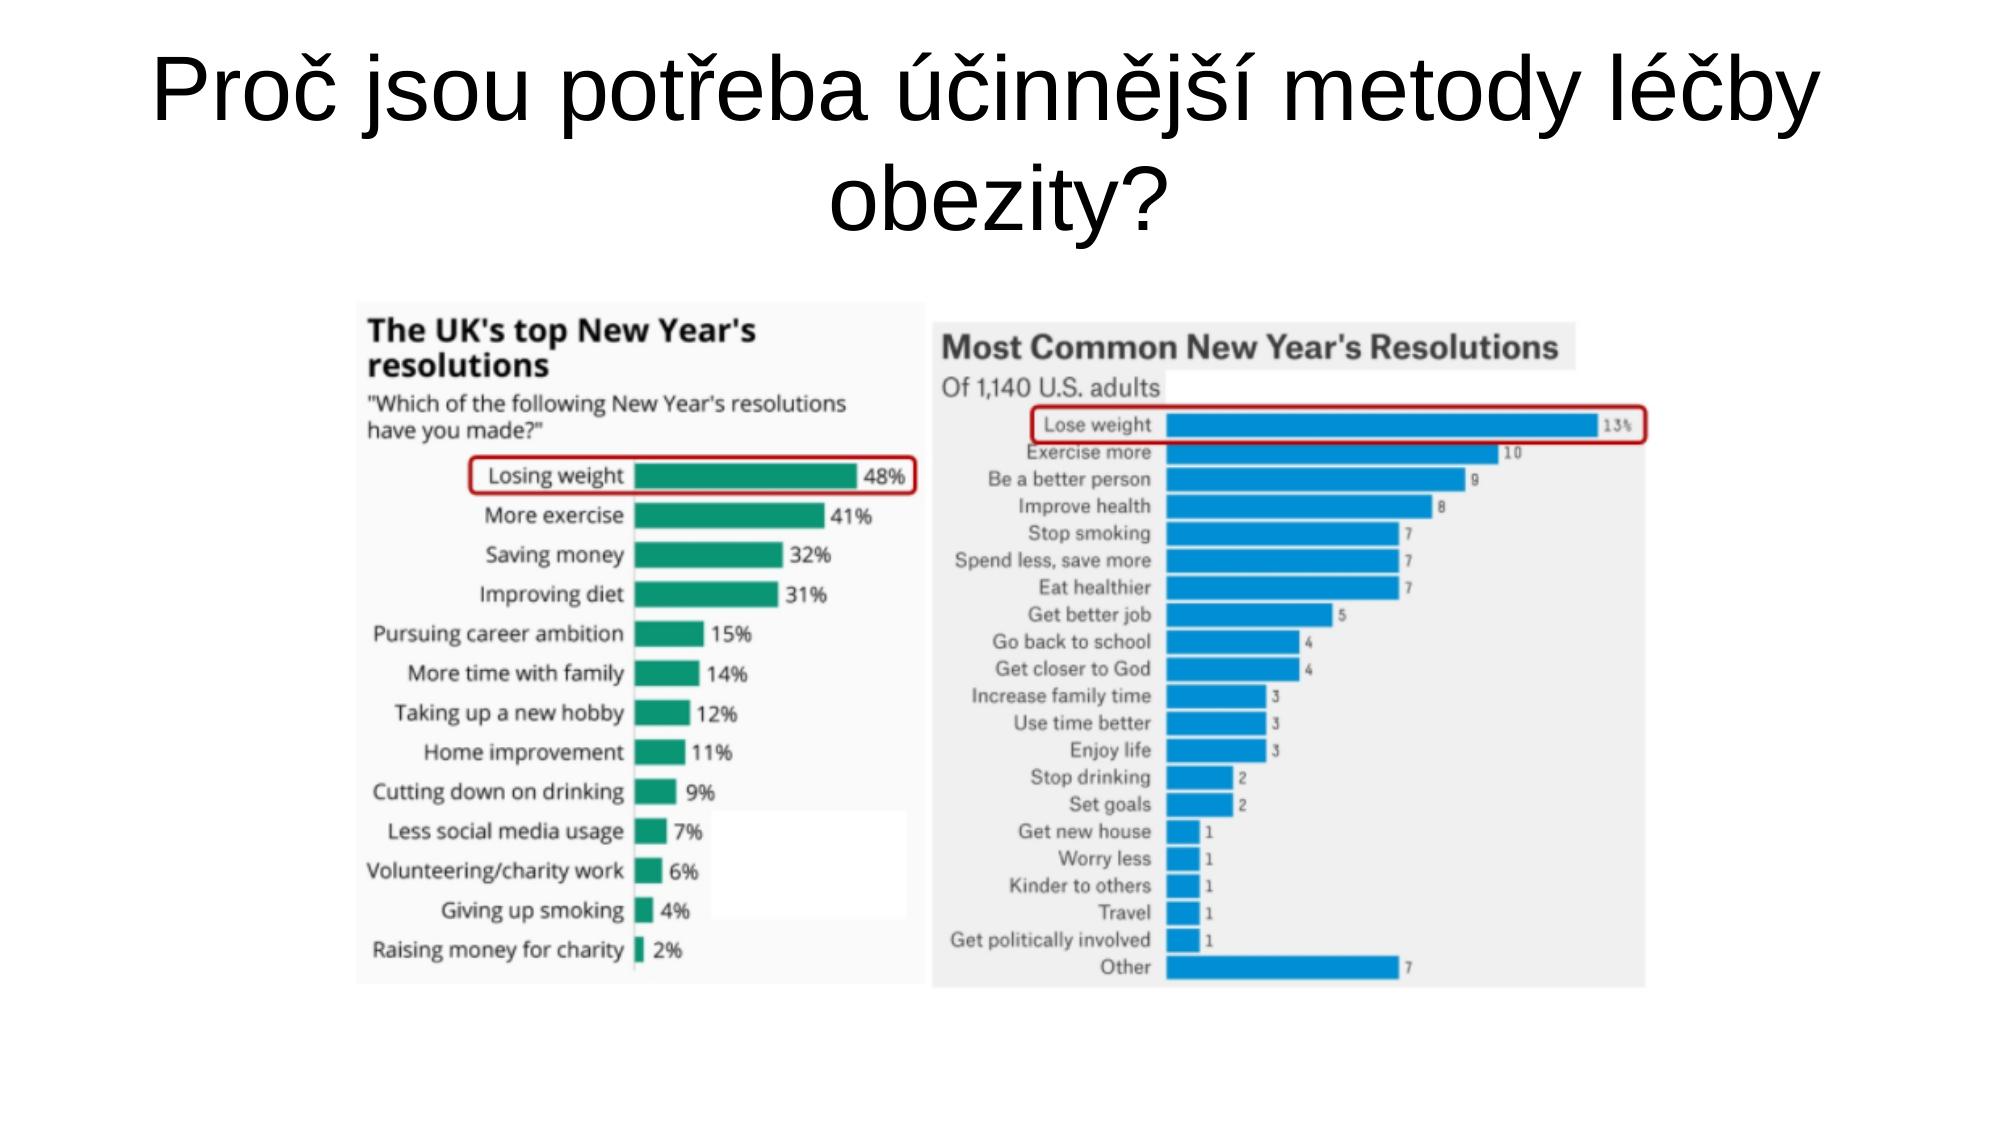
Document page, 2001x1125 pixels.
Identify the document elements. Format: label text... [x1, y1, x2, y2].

title Proč jsou potřeba účinnější metody léčby obezity? [99, 44, 1901, 233]
picture [336, 262, 1664, 1006]
